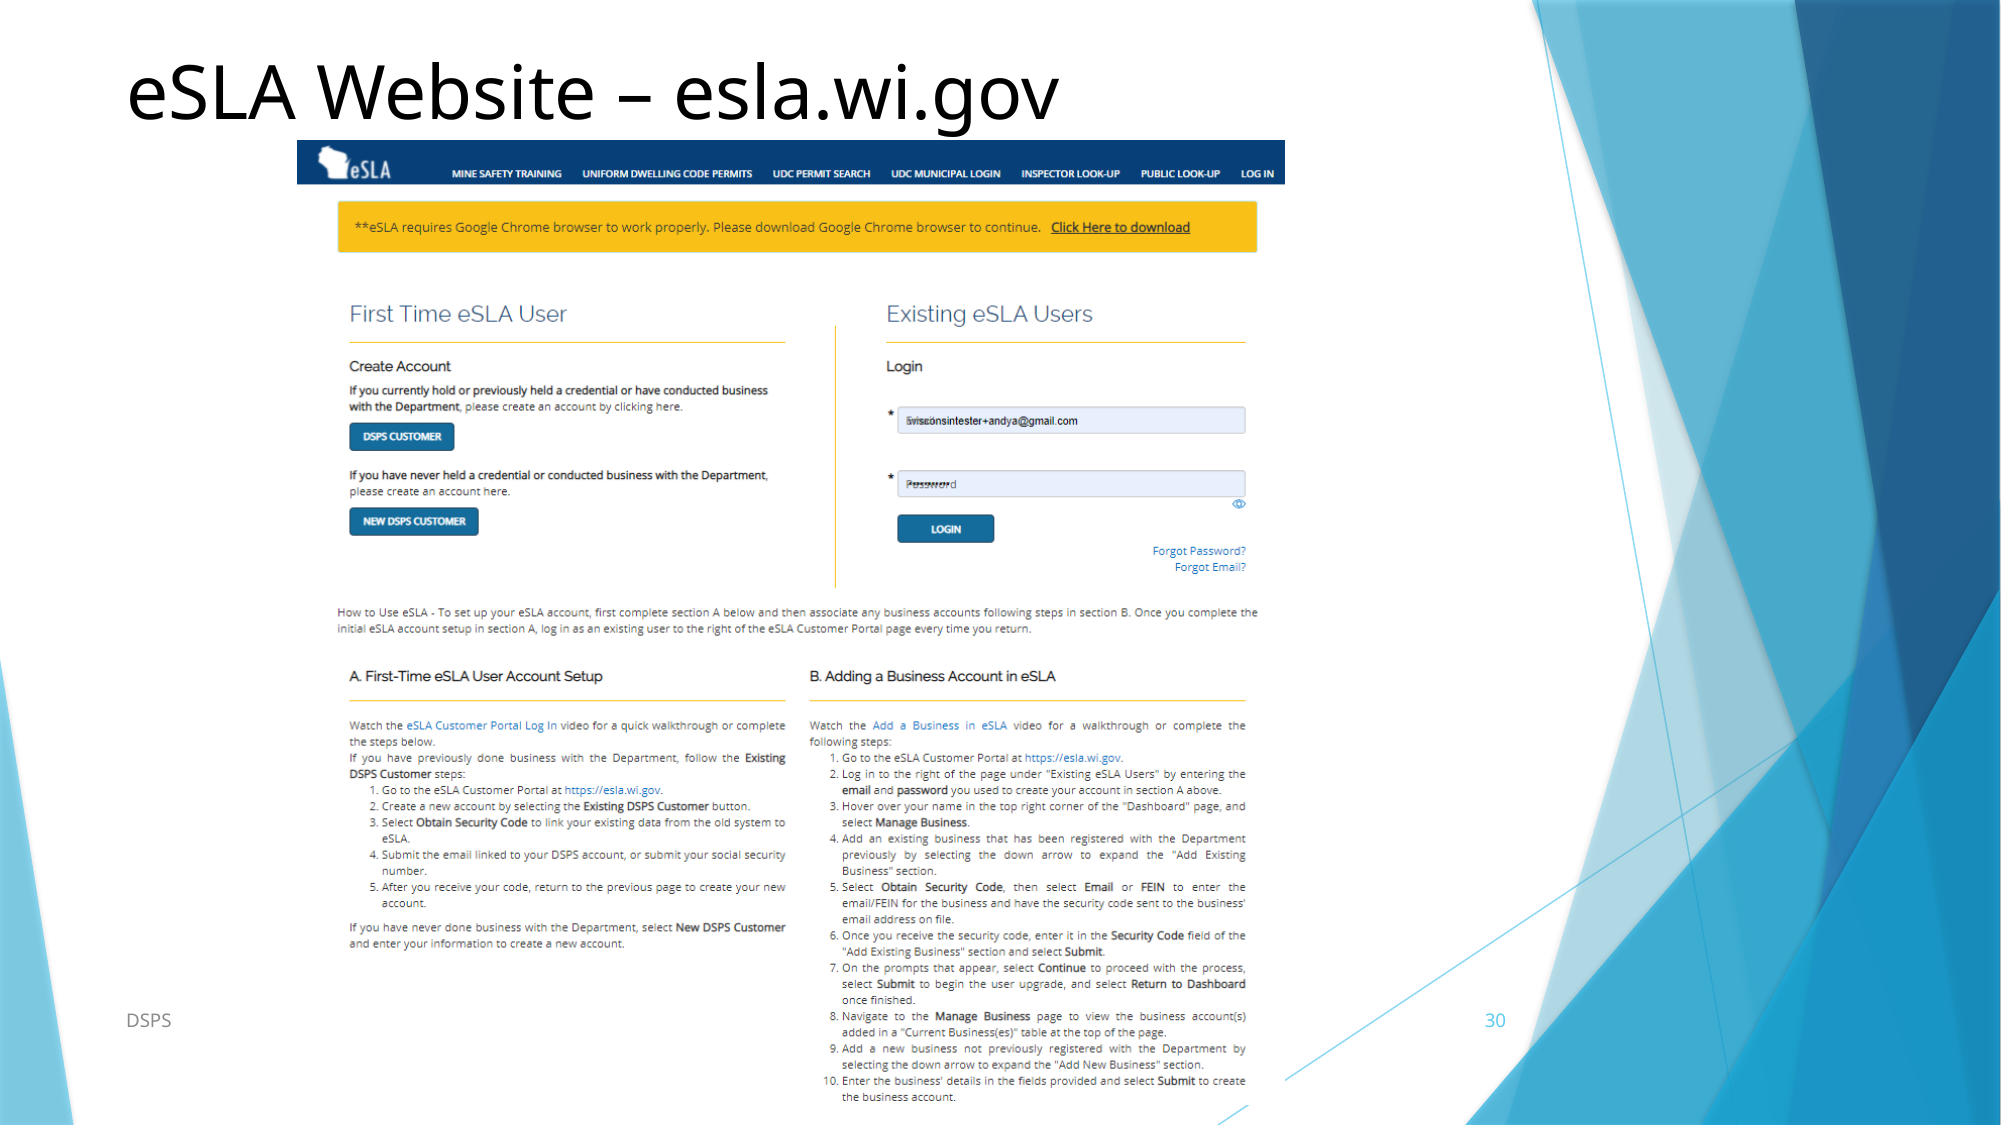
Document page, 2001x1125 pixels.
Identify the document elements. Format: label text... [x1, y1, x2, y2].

footer DSPS [111, 991, 292, 1051]
slide_number 30 [1409, 991, 1522, 1051]
title eSLA Website – esla.wi.gov [111, 36, 1522, 254]
picture [296, 139, 1286, 1105]
